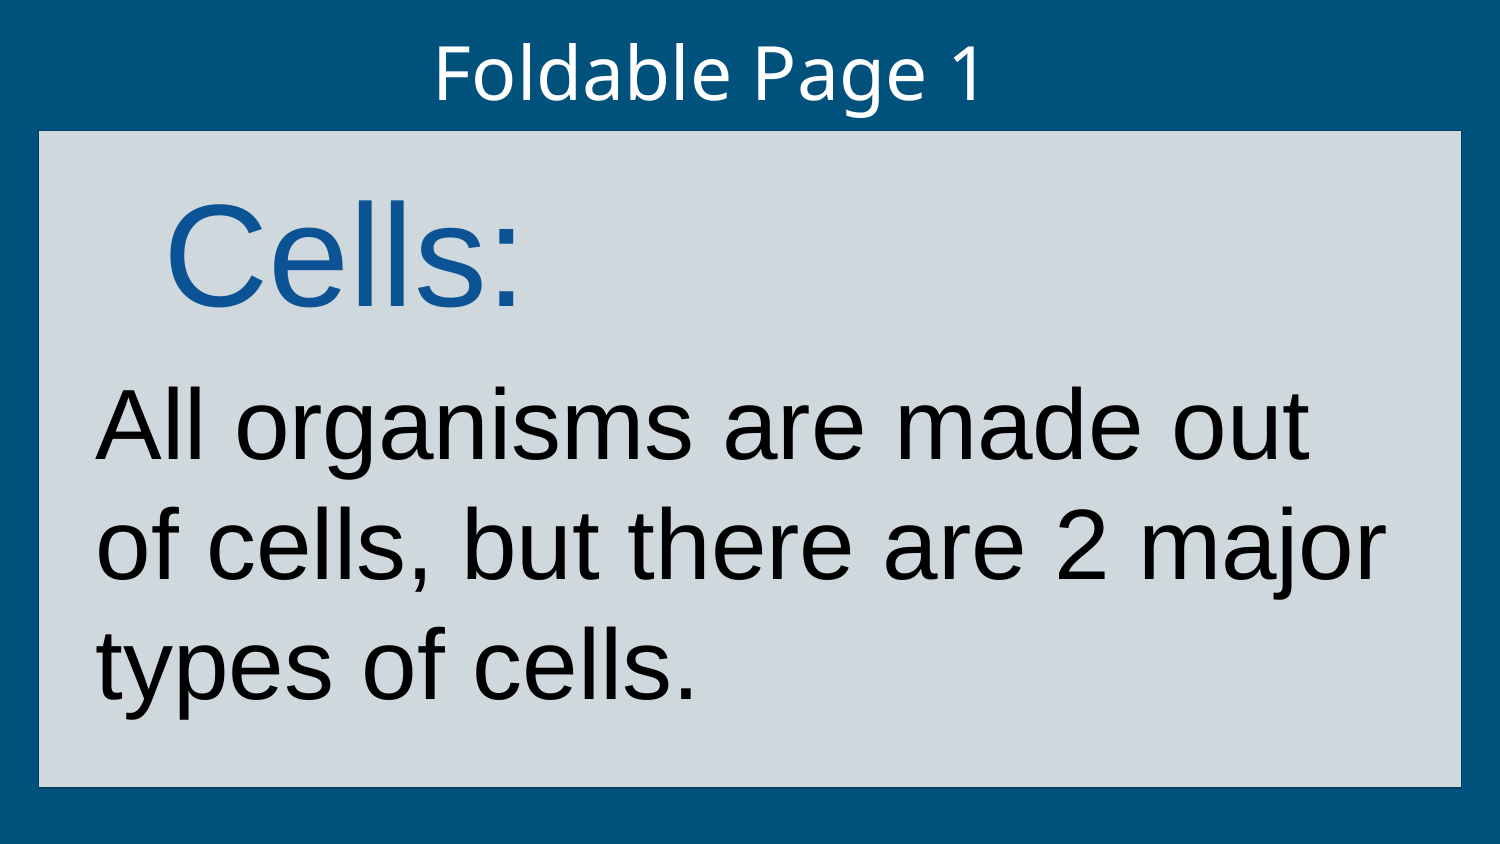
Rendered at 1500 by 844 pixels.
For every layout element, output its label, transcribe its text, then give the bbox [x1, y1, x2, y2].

text_box Cells: [148, 145, 1324, 344]
text_box [38, 130, 1462, 788]
title Foldable Page 1 [0, 18, 1449, 131]
text_box All organisms are made out of cells, but there are 2 major types of cells. [80, 344, 1420, 699]
